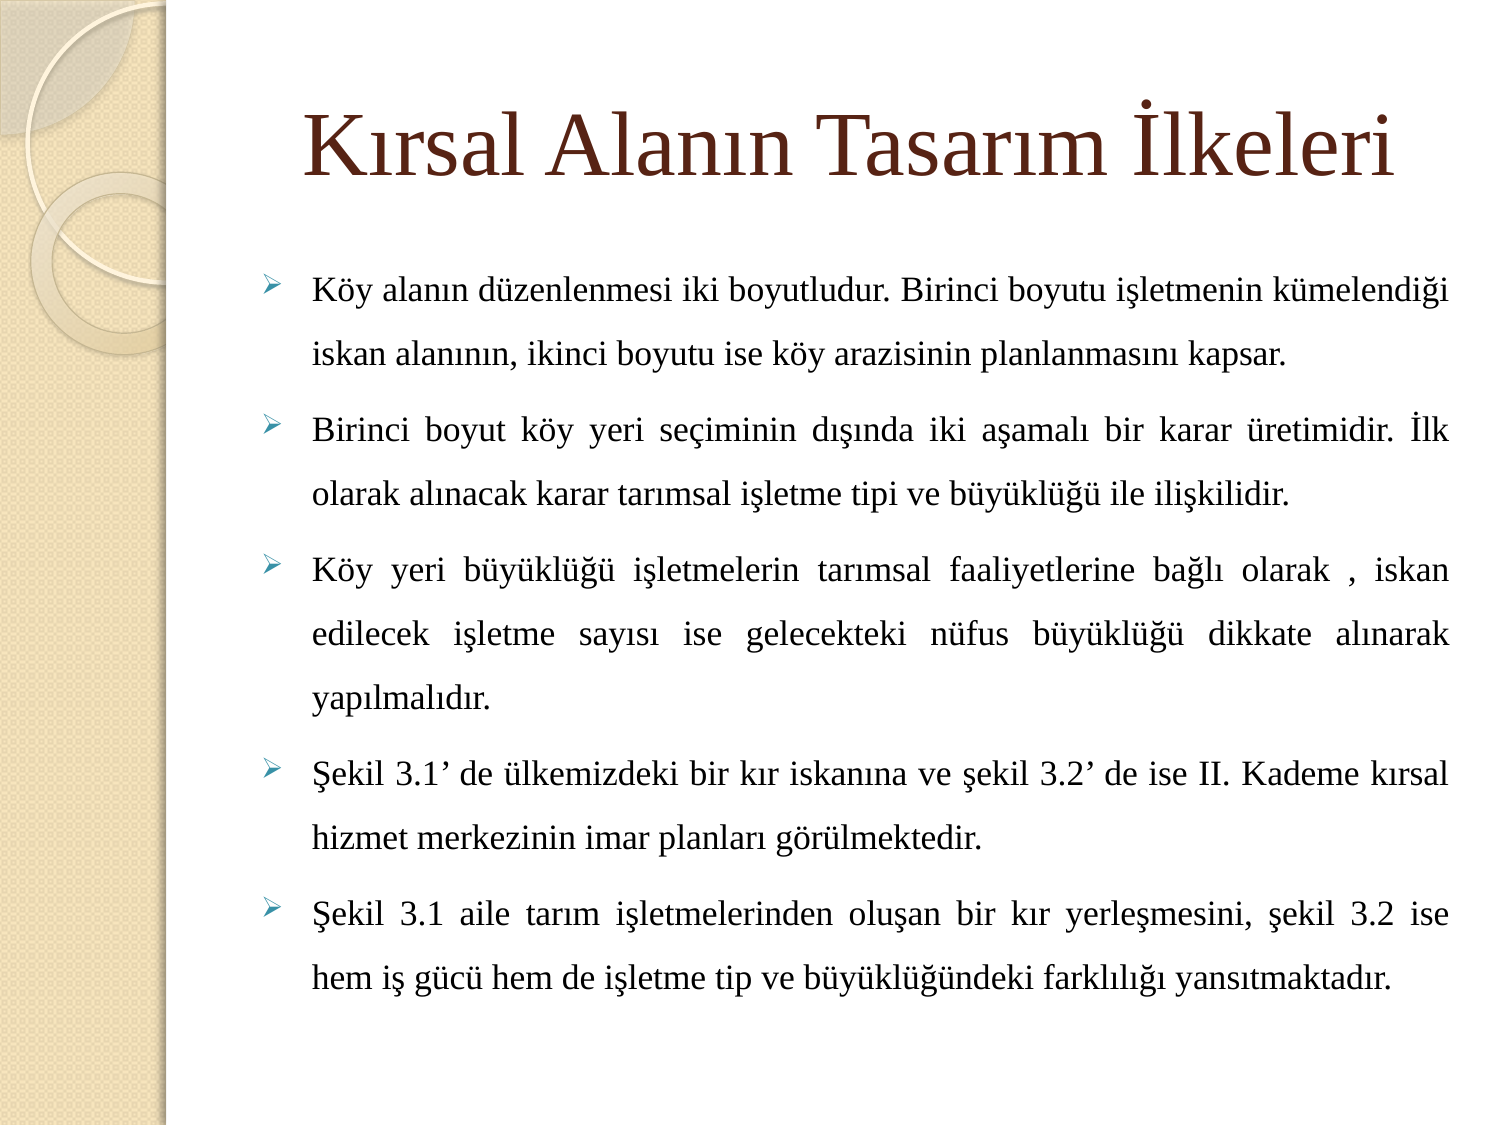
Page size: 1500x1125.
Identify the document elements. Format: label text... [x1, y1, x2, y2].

list Köy alanın düzenlenmesi iki boyutludur. Birinci boyutu işletmenin kümelendiği iskan alanının, ikinci boyutu ise köy arazisinin planlanmasını kapsar. Birinci boyut köy yeri seçiminin dışında iki aşamalı bir karar üretimidir. İlk olarak alınacak karar tarımsal işletme tipi ve büyüklüğü ile ilişkilidir. Köy yeri büyüklüğü işletmelerin tarımsal faaliyetlerine bağlı olarak , iskan edilecek işletme sayısı ise gelecekteki nüfus büyüklüğü dikkate alınarak yapılmalıdır. Şekil 3.1’ de ülkemizdeki bir kır iskanına ve şekil 3.2’ de ise II. Kademe kırsal hizmet merkezinin imar planları görülmektedir. Şekil 3.1 aile tarım işletmelerinden oluşan bir kır yerleşmesini, şekil 3.2 ise hem iş gücü hem de işletme tip ve büyüklüğündeki farklılığı yansıtmaktadır. [235, 237, 1466, 1025]
title Kırsal Alanın Tasarım İlkeleri [235, 45, 1466, 233]
